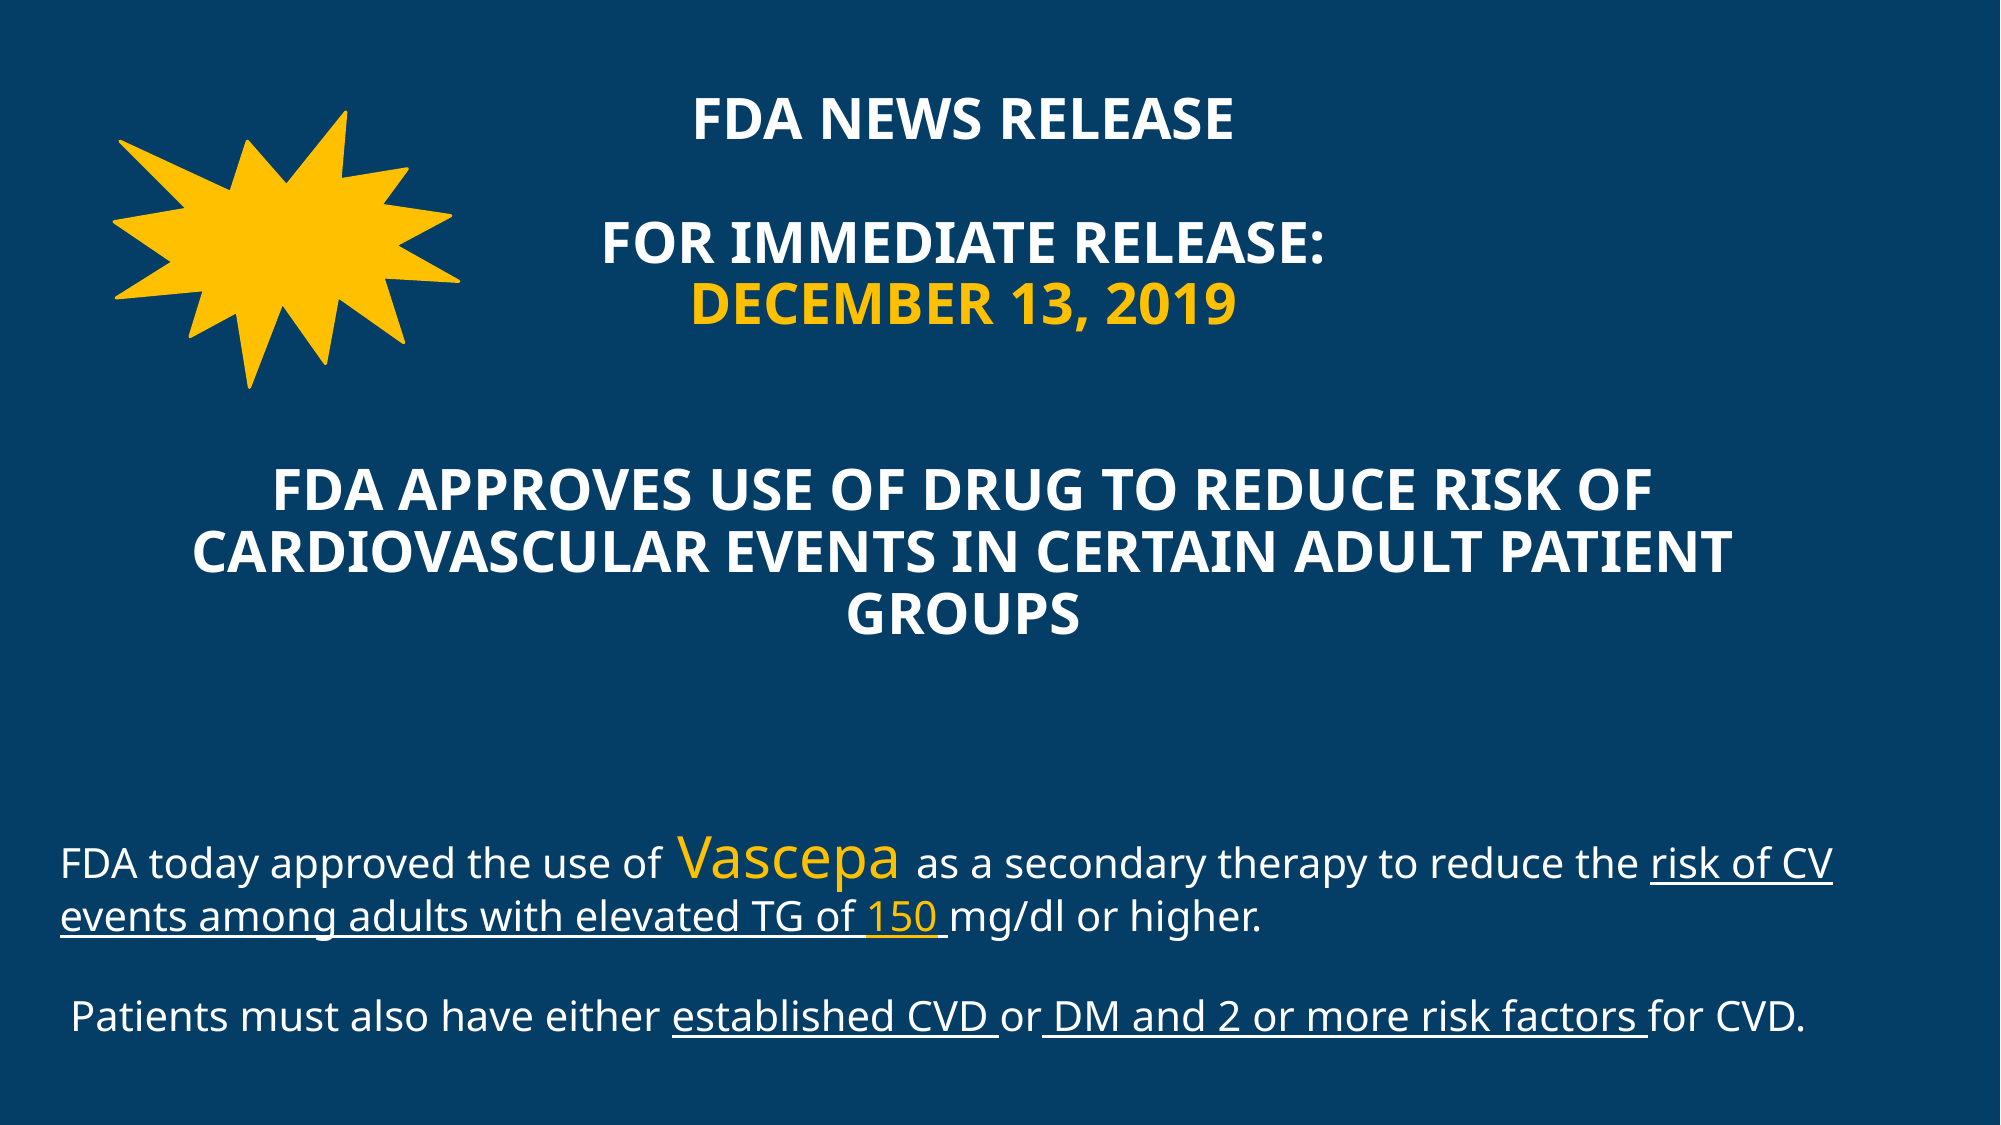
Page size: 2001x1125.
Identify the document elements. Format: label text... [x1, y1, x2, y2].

text_box [112, 110, 461, 389]
text_box FDA today approved the use of Vascepa as a secondary therapy to reduce the risk of CV events among adults with elevated TG of 150 mg/dl or higher. Patients must also have either established CVD or DM and 2 or more risk factors for CVD. [44, 812, 1959, 1048]
title FDA NEWS RELEASE For Immediate Release: December 13, 2019 FDA approves use of drug to reduce risk of cardiovascular events in certain adult patient groups [114, 80, 1813, 656]
